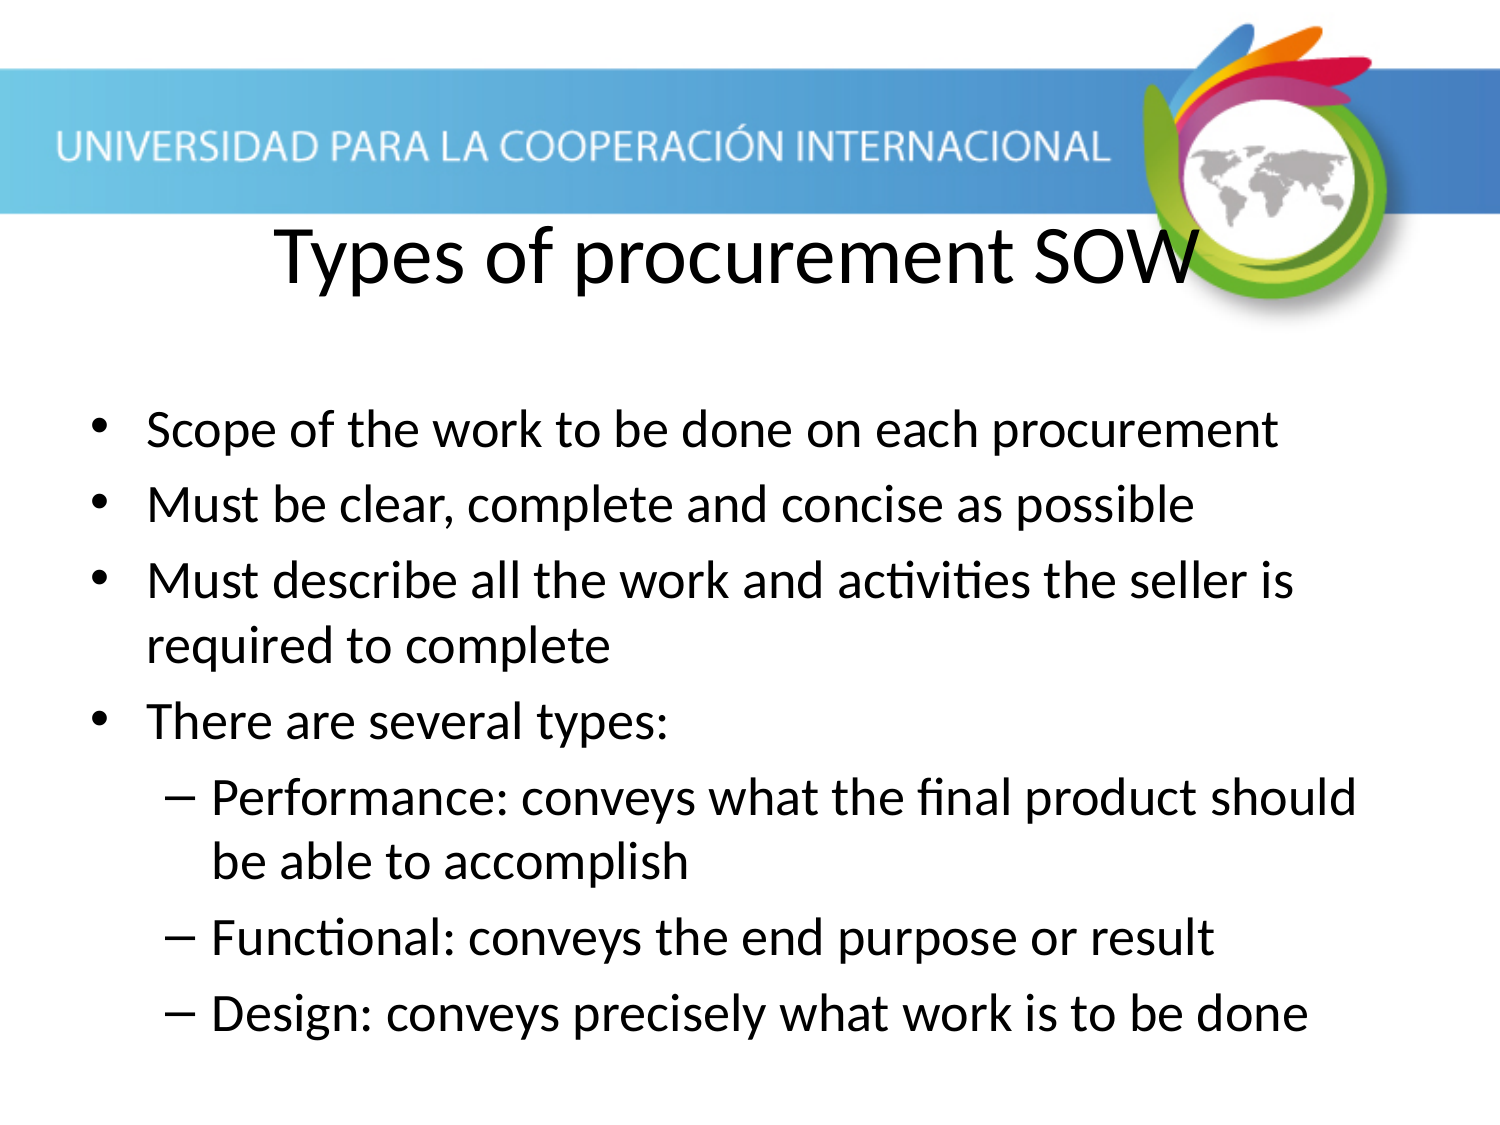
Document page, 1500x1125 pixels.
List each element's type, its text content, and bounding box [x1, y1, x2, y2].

list Scope of the work to be done on each procurement Must be clear, complete and concise as possible Must describe all the work and activities the seller is required to complete There are several types: Performance: conveys what the final product should be able to accomplish Functional: conveys the end purpose or result Design: conveys precisely what work is to be done [74, 385, 1426, 1036]
picture [0, 0, 1500, 1125]
title Types of procurement SOW [74, 138, 1400, 362]
